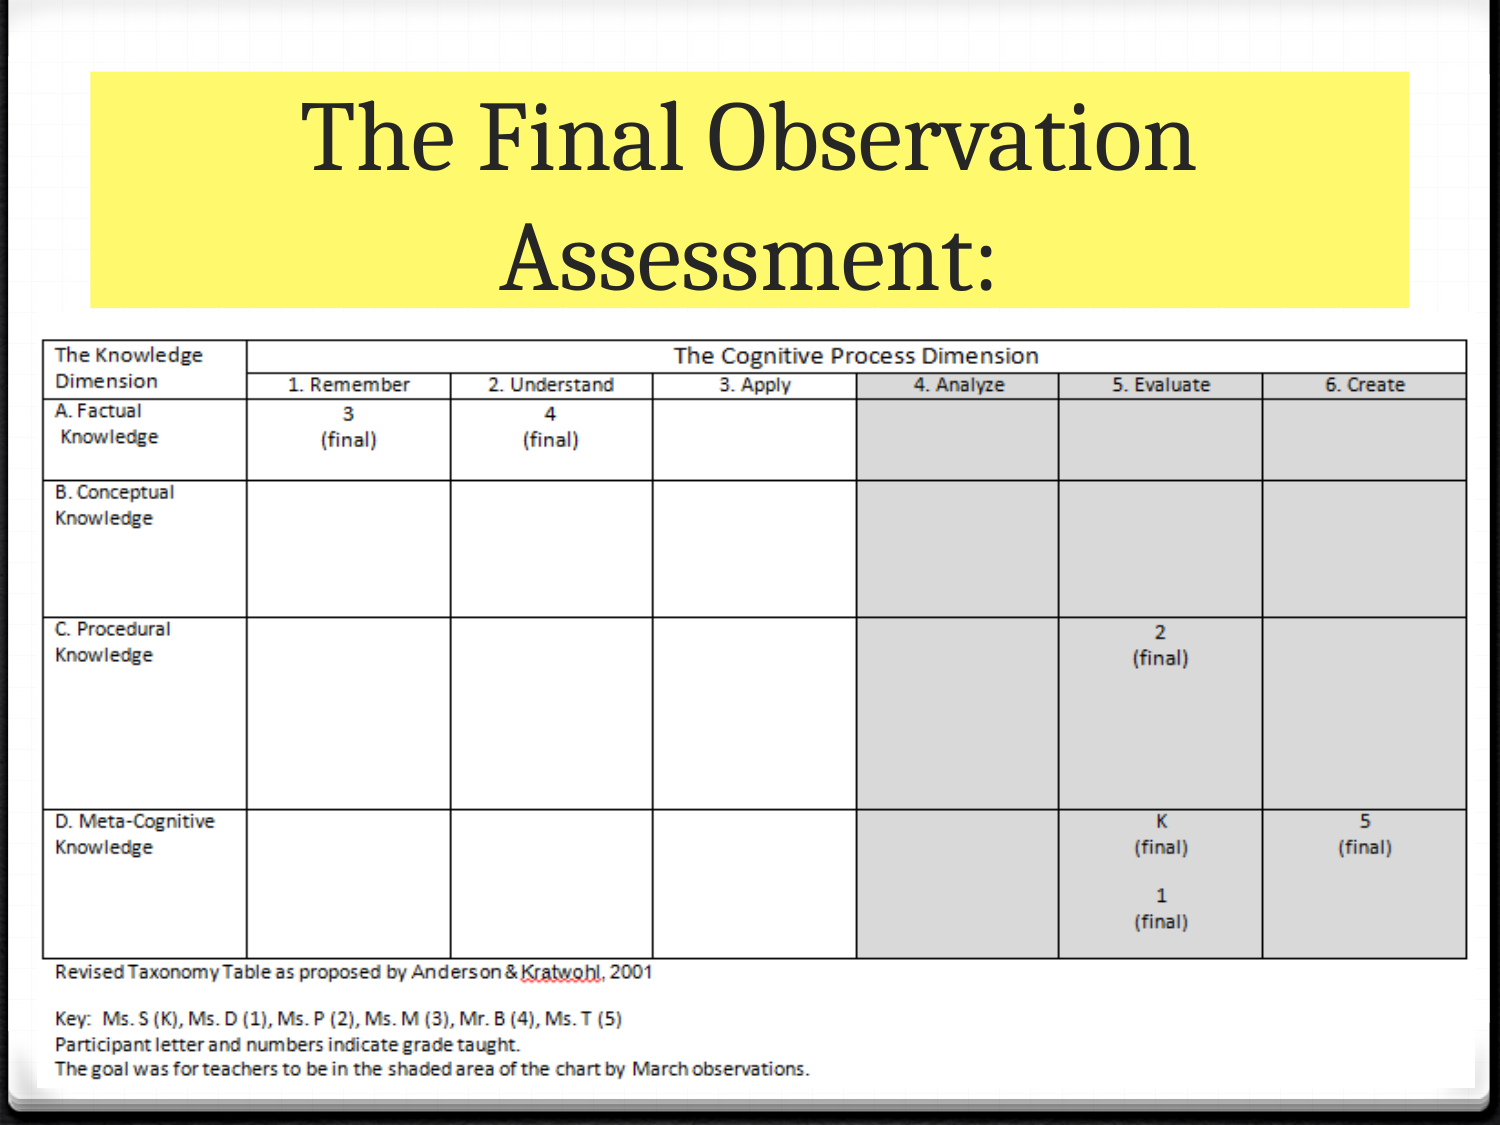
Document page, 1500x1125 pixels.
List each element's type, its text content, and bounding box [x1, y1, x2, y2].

title The Final Observation Assessment: [90, 71, 1410, 308]
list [37, 312, 1476, 1088]
picture [0, 0, 1500, 1125]
